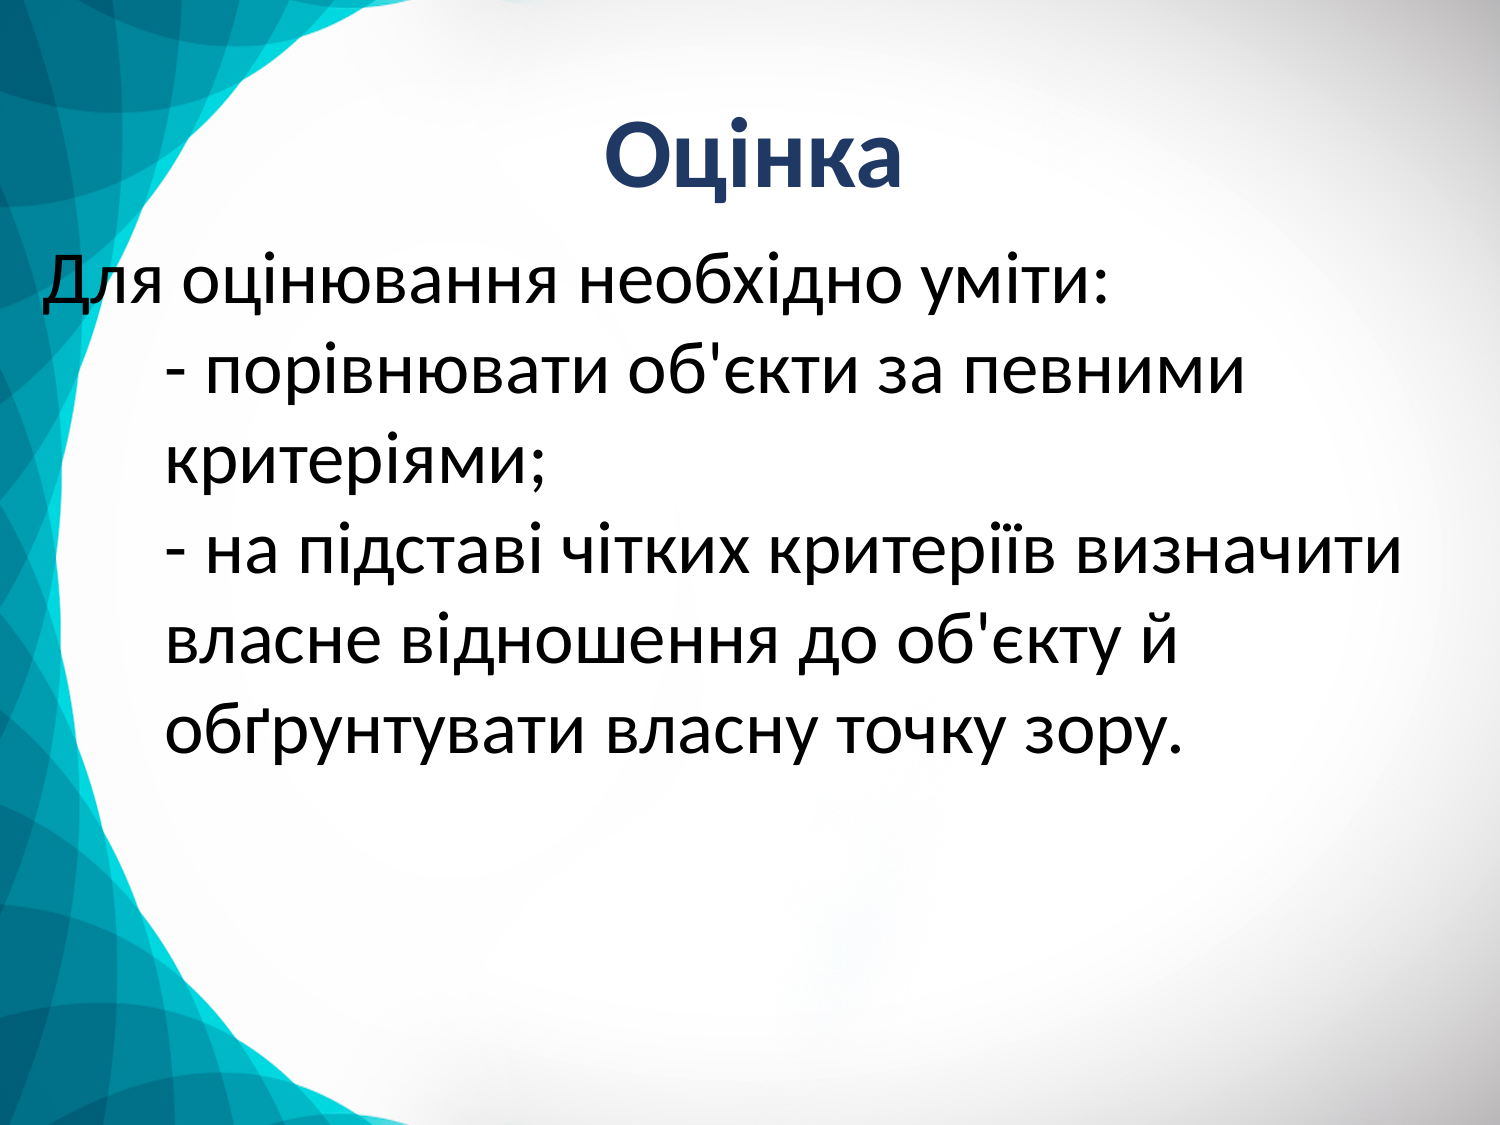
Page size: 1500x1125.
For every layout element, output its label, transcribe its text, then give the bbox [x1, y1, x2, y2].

title Оцінка [107, 89, 1402, 220]
picture [0, 0, 1500, 1125]
text_box Для оцінювання необхідно уміти: - порівнювати об'єкти за певними критеріями; - на підставі чітких критеріїв визначити власне відношення до об'єкту й обґрунтувати власну точку зору. [27, 220, 1486, 776]
